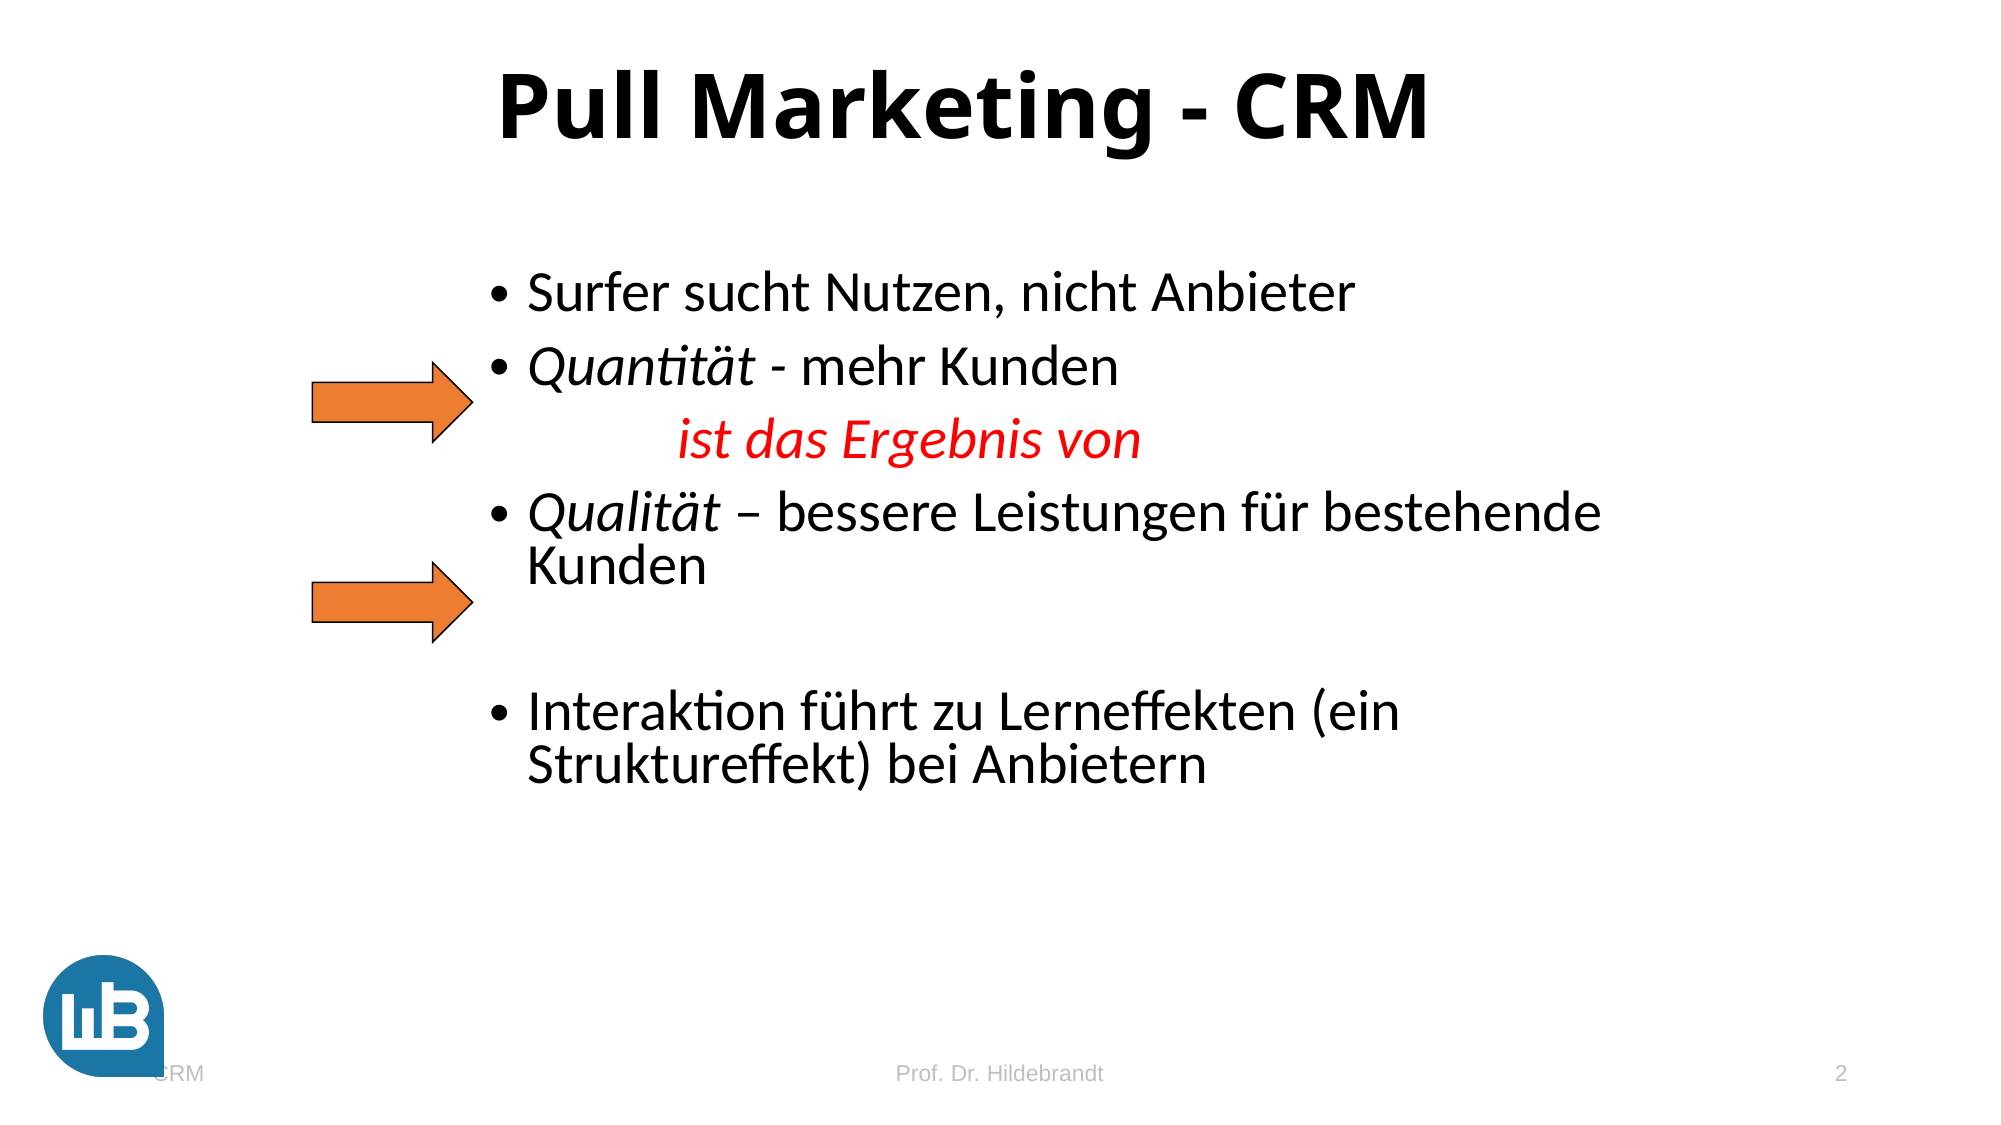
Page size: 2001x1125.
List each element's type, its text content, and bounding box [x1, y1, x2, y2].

slide_number CRM [137, 1042, 588, 1103]
list Surfer sucht Nutzen, nicht Anbieter Quantität - mehr Kunden ist das Ergebnis von Qualität – bessere Leistungen für bestehende Kunden Interaktion führt zu Lerneffekten (ein Struktureffekt) bei Anbietern [474, 262, 1688, 1038]
text_box [312, 562, 473, 643]
picture [42, 955, 164, 1077]
footer Prof. Dr. Hildebrandt [662, 1042, 1338, 1103]
text_box [312, 362, 473, 443]
slide_number 2 [1412, 1042, 1863, 1103]
title Pull Marketing - CRM [480, 42, 1693, 168]
